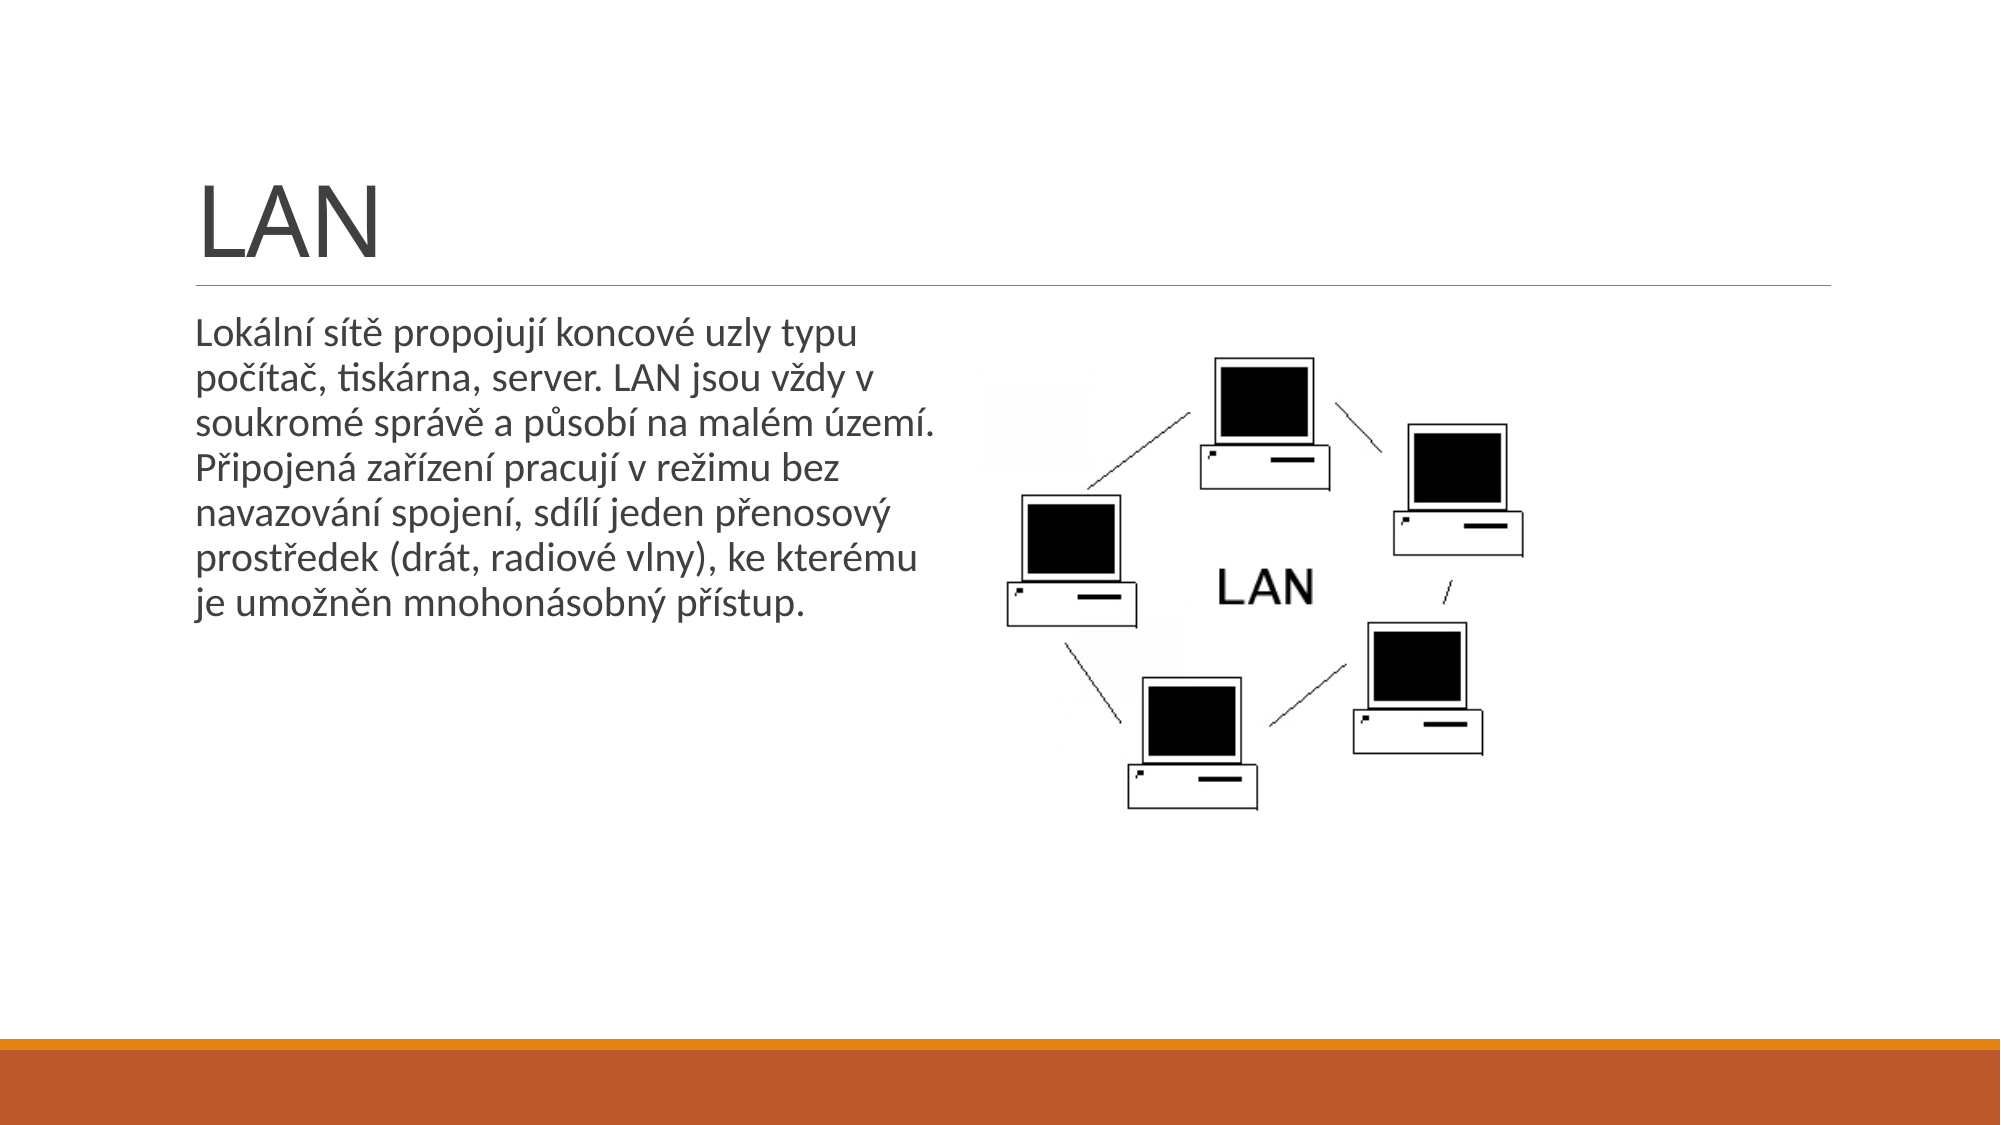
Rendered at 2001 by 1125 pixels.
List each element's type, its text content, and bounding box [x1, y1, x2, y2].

list Lokální sítě propojují koncové uzly typu počítač, tiskárna, server. LAN jsou vždy v soukromé správě a působí na malém území. Připojená zařízení pracují v režimu bez navazování spojení, sdílí jeden přenosový prostředek (drát, radiové vlny), ke kterému je umožněn mnohonásobný přístup. [180, 302, 957, 963]
title LAN [180, 47, 1830, 285]
picture [974, 339, 1549, 840]
